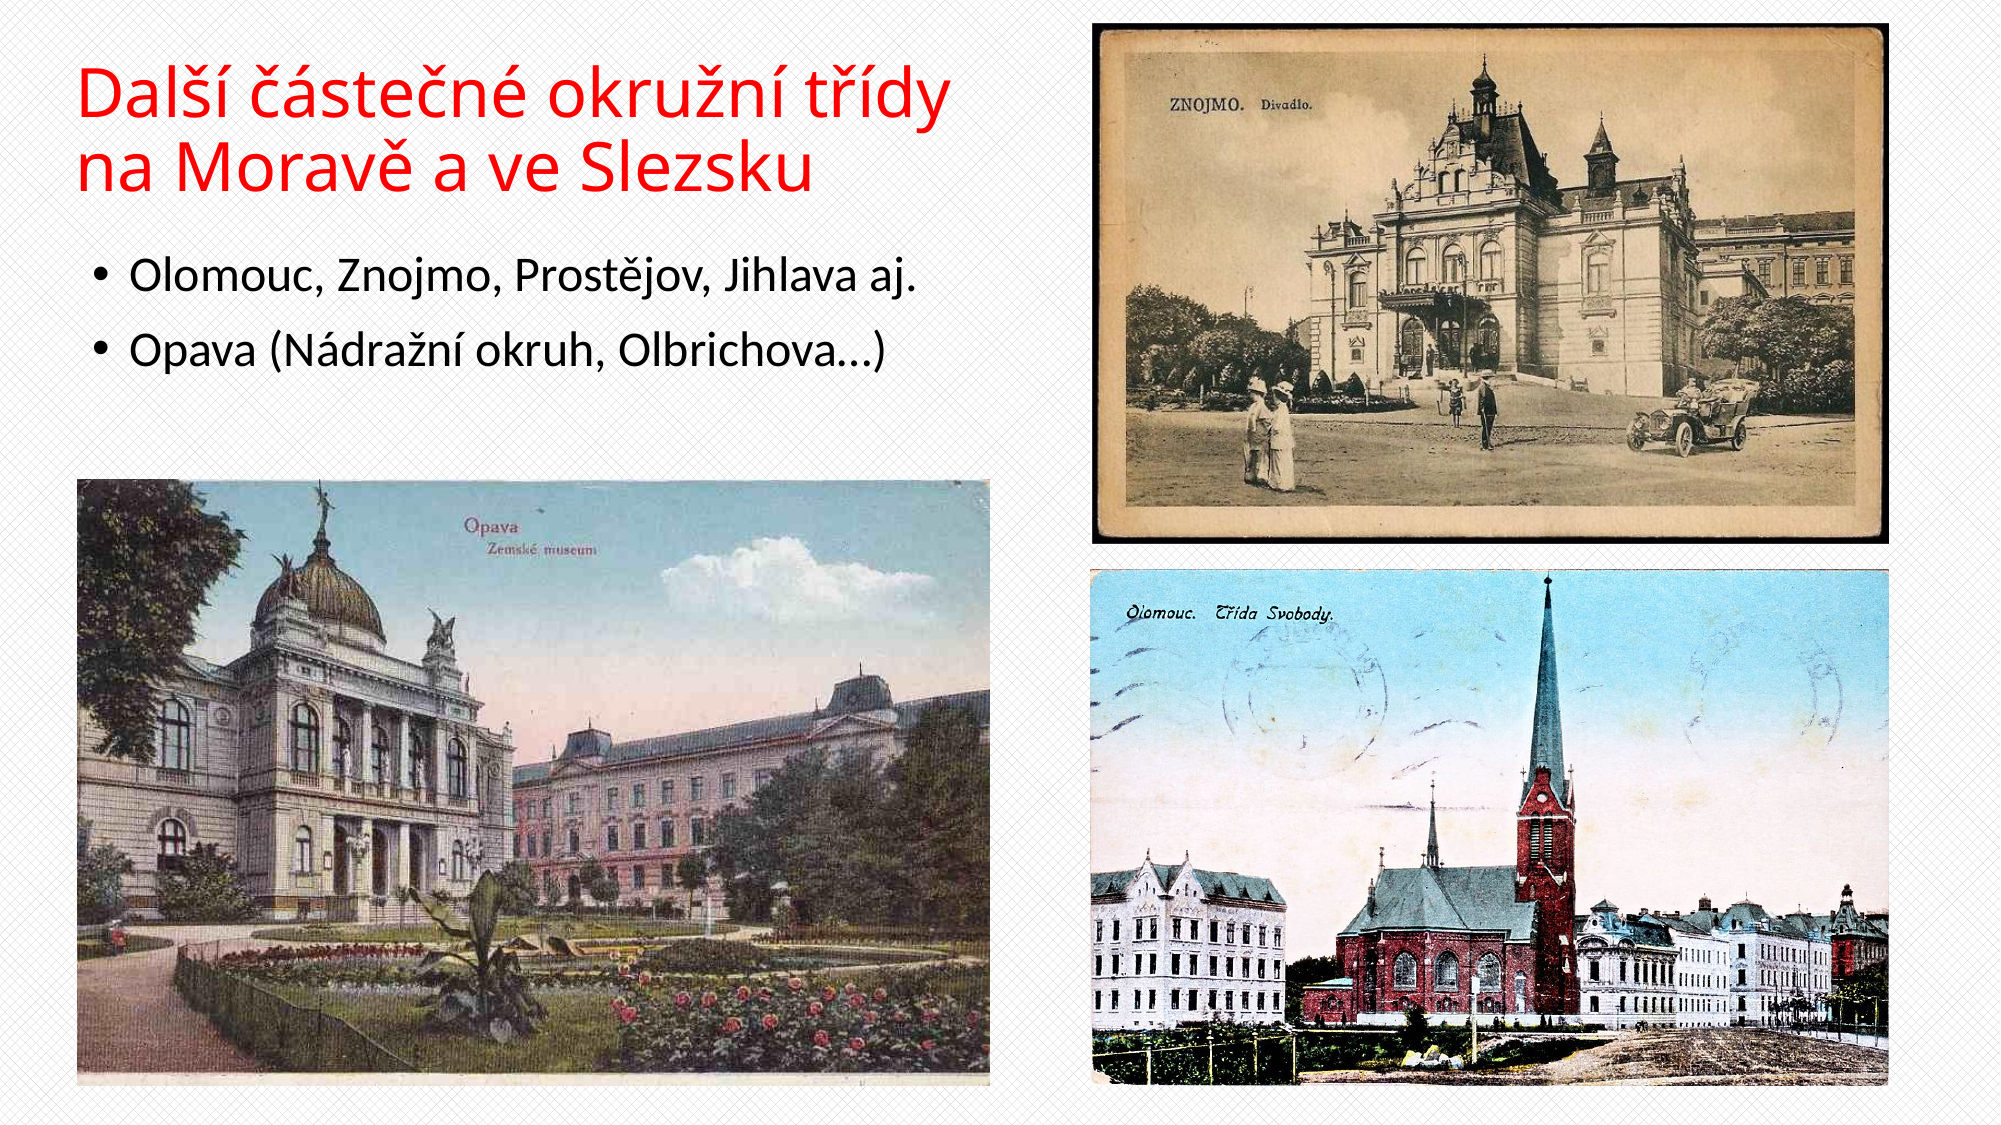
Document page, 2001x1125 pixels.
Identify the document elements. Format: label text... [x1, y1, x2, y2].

list Olomouc, Znojmo, Prostějov, Jihlava aj. Opava (Nádražní okruh, Olbrichova…) [77, 241, 970, 453]
title Další částečné okružní třídy na Moravě a ve Slezsku [60, 23, 990, 242]
picture [77, 479, 990, 1086]
picture [1089, 21, 1889, 545]
picture [1089, 569, 1889, 1086]
